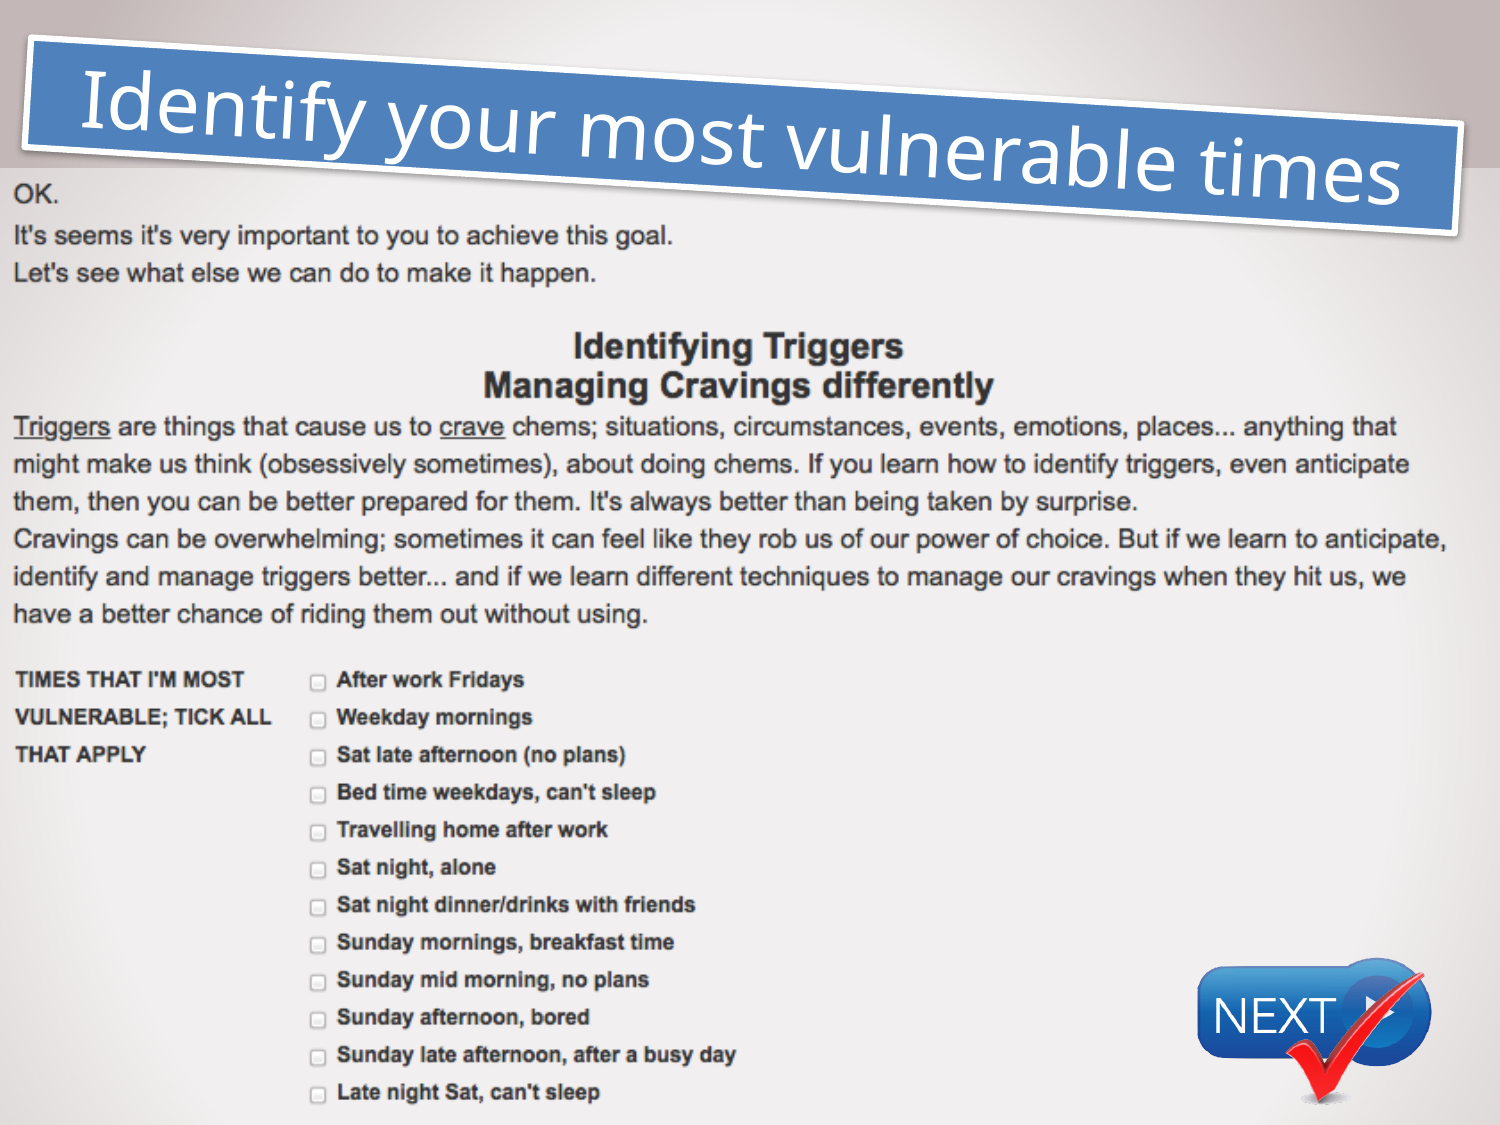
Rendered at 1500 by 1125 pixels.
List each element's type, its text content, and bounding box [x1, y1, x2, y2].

text_box Identify your most vulnerable times [21, 34, 1465, 167]
picture [0, 0, 1500, 1125]
